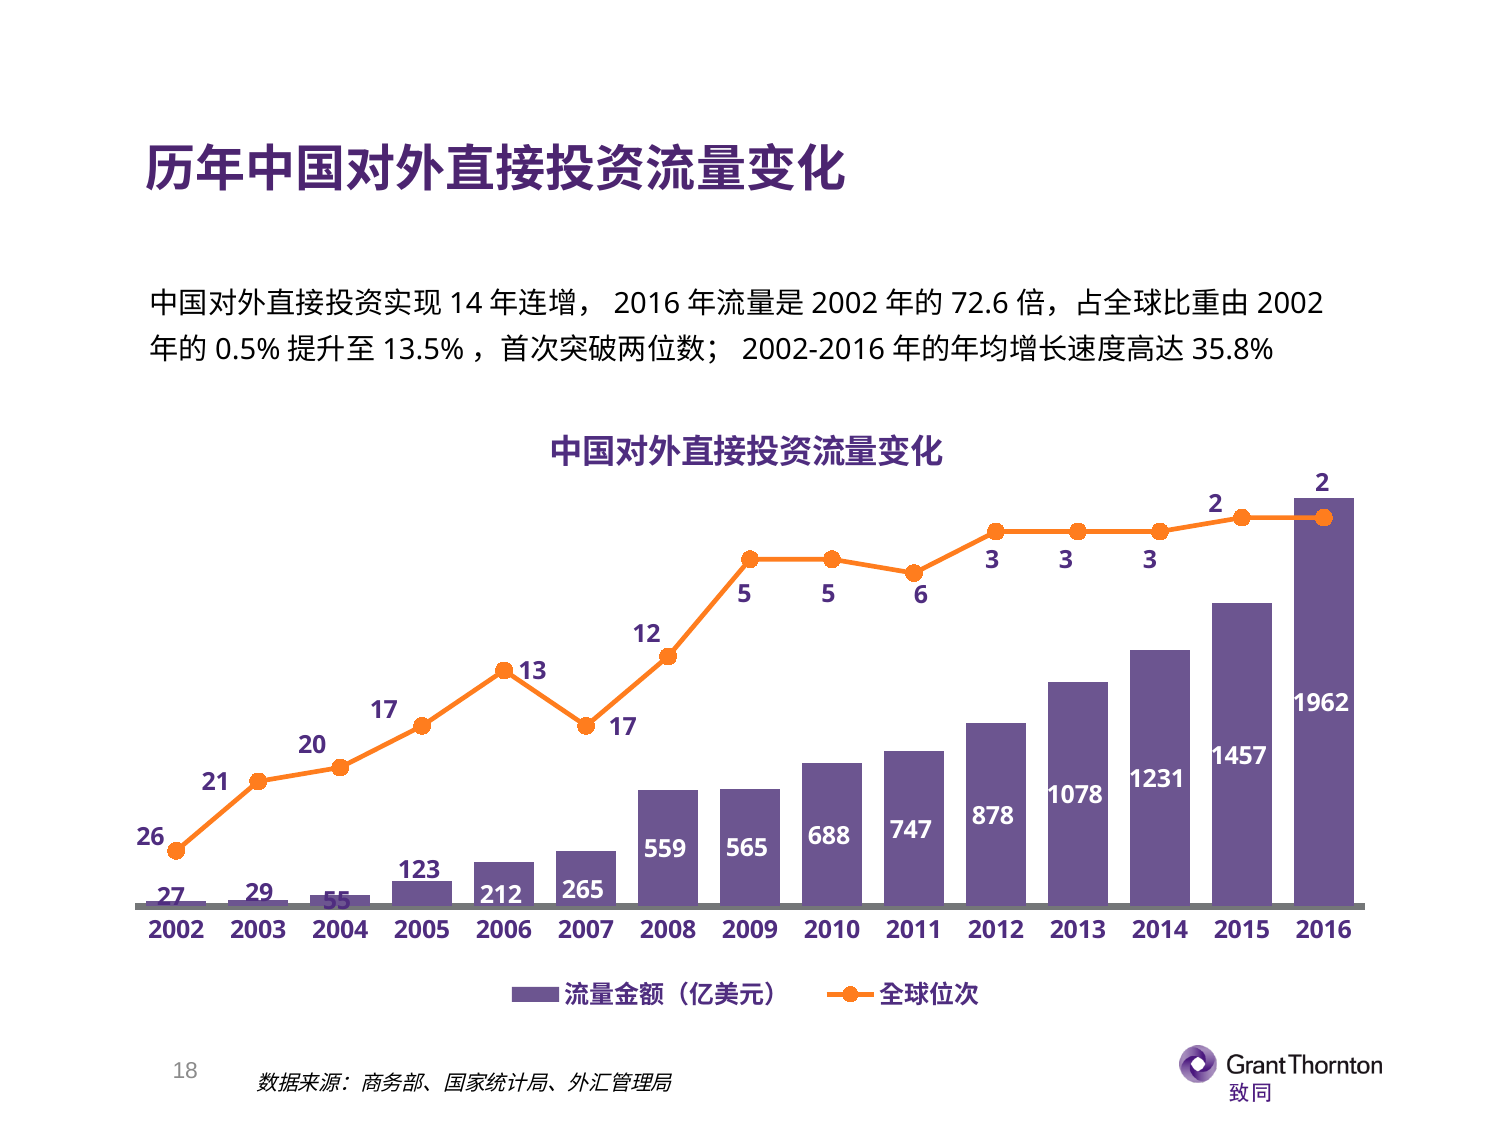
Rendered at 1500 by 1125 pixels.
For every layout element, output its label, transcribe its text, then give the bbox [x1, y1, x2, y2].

list 历年中国对外直接投资流量变化 [132, 130, 1421, 223]
chart [111, 412, 1389, 1021]
slide_number 17 [128, 1039, 212, 1099]
text_box 中国对外直接投资实现14年连增，2016年流量是2002年的72.6倍，占全球比重由2002年的0.5%提升至13.5%，首次突破两位数；2002-2016年的年均增长速度高达35.8% [134, 266, 1364, 373]
picture [1179, 1045, 1382, 1102]
text_box 数据来源：商务部、国家统计局、外汇管理局 [241, 1062, 823, 1103]
